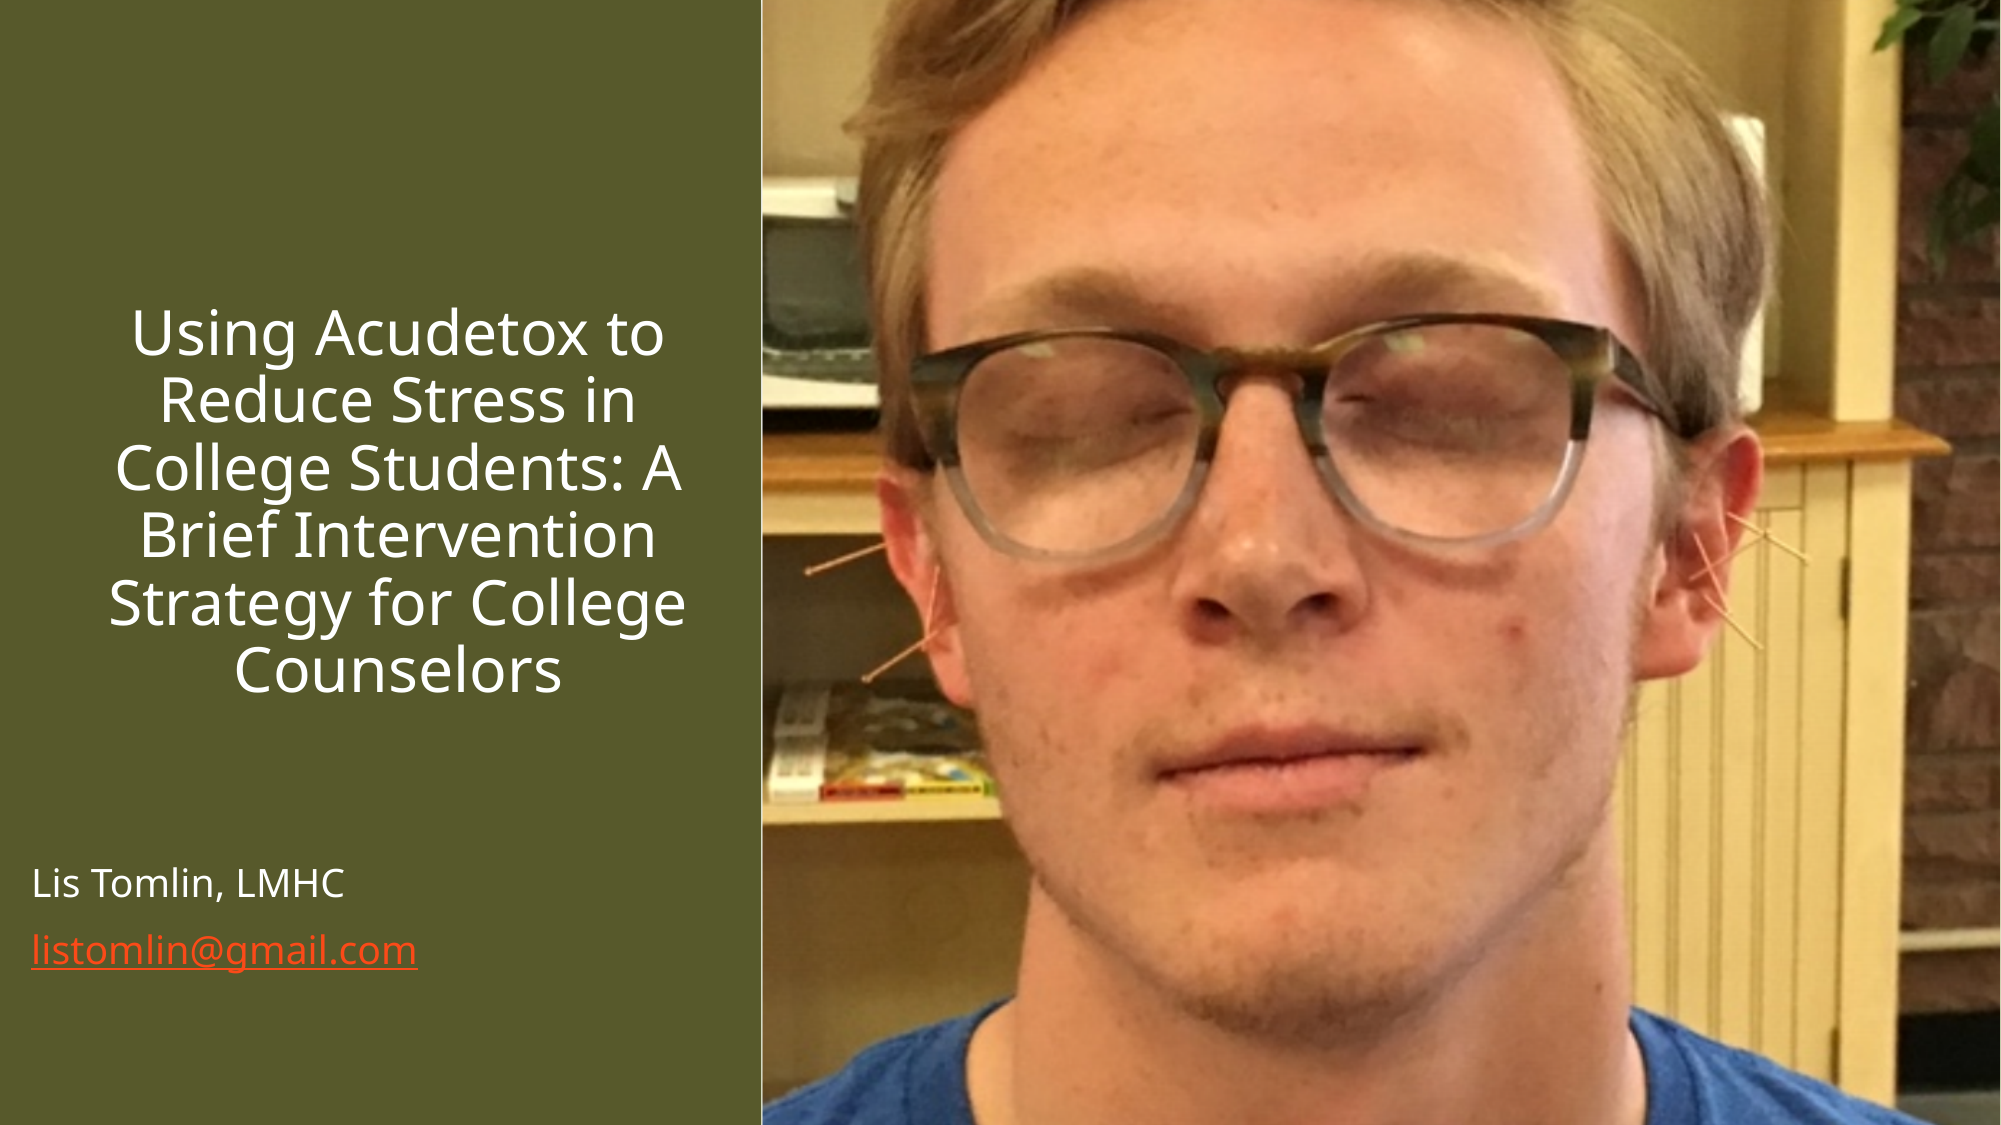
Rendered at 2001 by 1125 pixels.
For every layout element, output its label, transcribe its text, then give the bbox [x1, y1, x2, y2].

subtitle Lis Tomlin, LMHC listomlin@gmail.com [16, 851, 709, 988]
title Using Acudetox to Reduce Stress in College Students: A Brief Intervention Strategy for College Counselors [88, 137, 709, 714]
text_box [0, 0, 762, 1125]
picture [763, 0, 2001, 1125]
